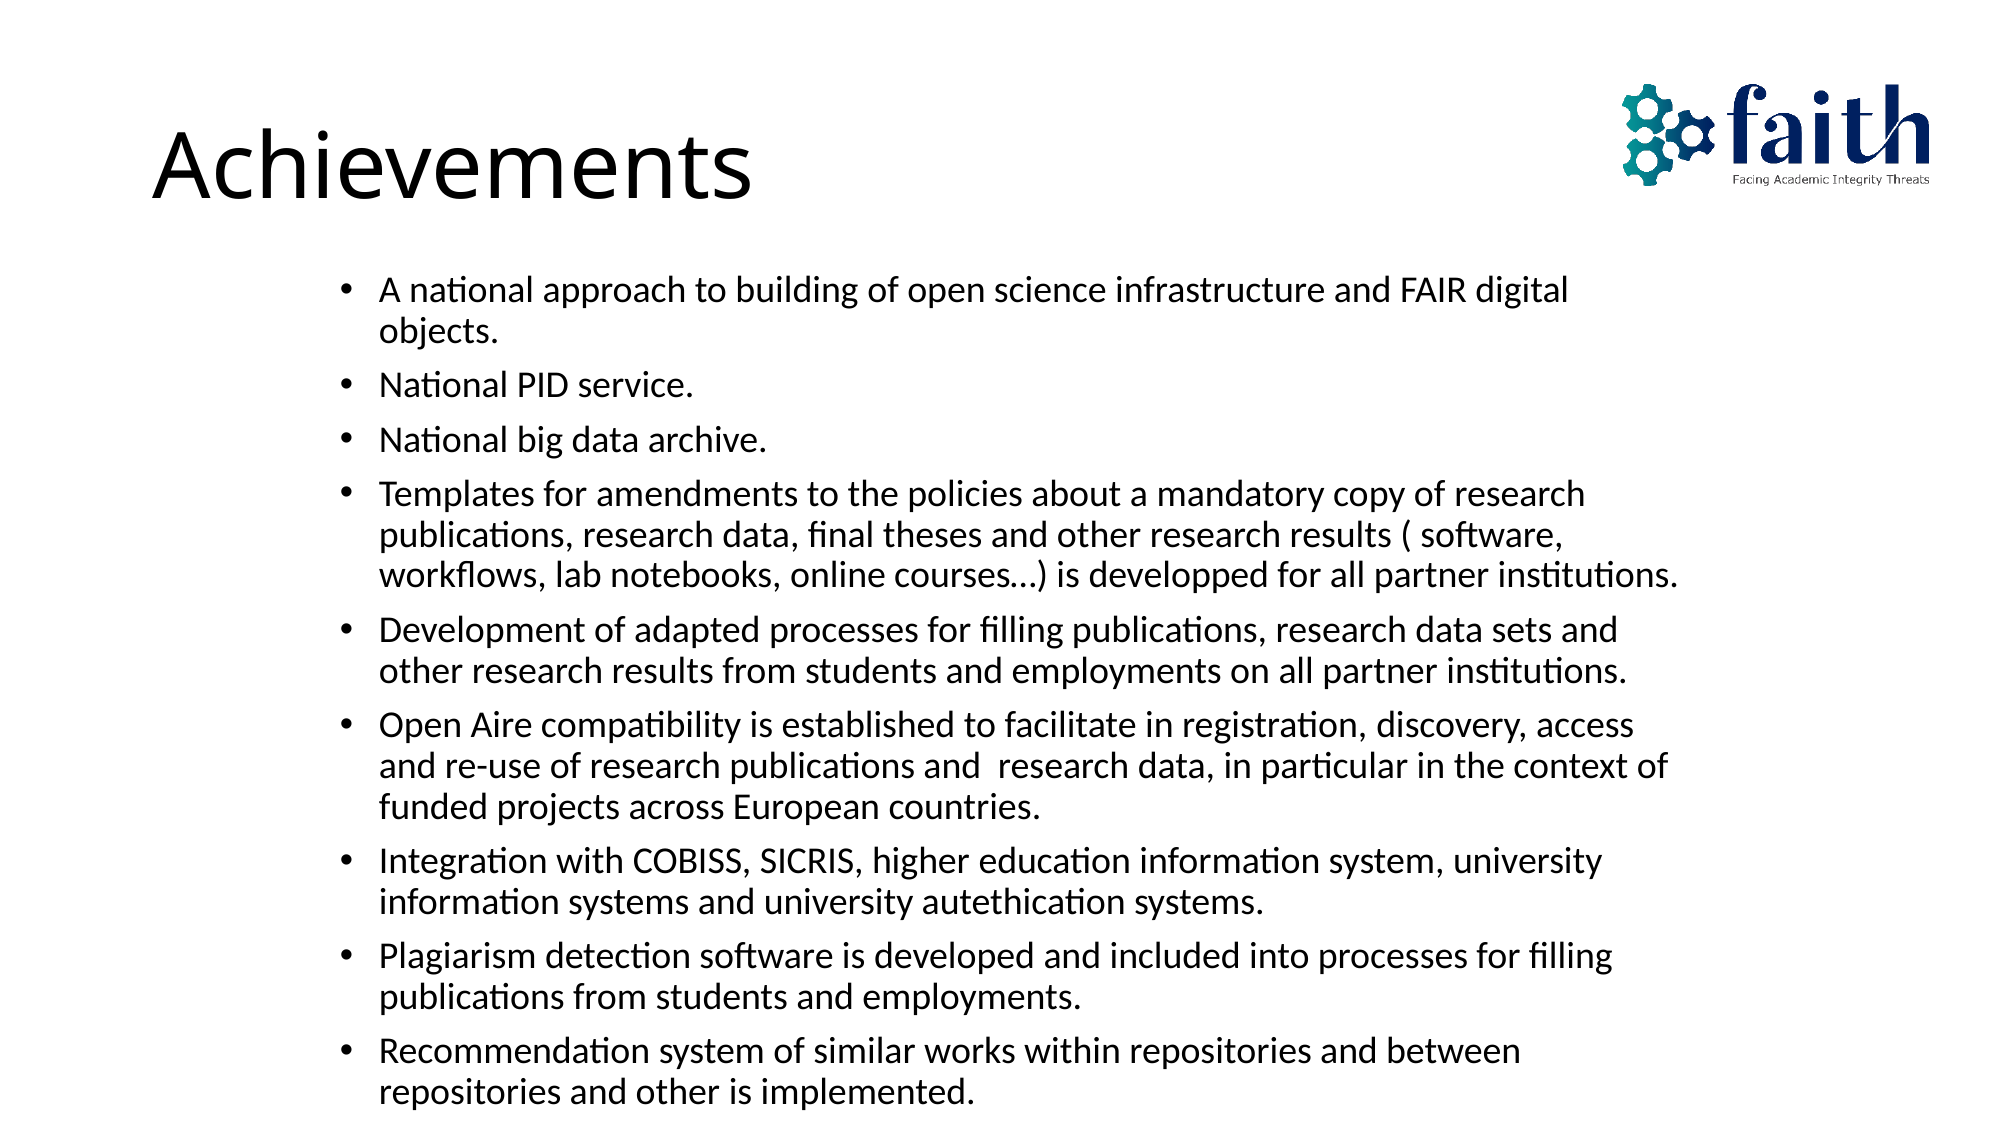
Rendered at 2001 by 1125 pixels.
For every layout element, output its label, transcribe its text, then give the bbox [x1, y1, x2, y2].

picture [1622, 84, 1929, 186]
list A national approach to building of open science infrastructure and FAIR digital objects. National PID service. National big data archive. Templates for amendments to the policies about a mandatory copy of research publications, research data, final theses and other research results ( software, workflows, lab notebooks, online courses…) is developped for all partner institutions. Development of adapted processes for filling publications, research data sets and other research results from students and employments on all partner institutions. Open Aire compatibility is established to facilitate in registration, discovery, access and re-use of research publications and research data, in particular in the context of funded projects across European countries. Integration with COBISS, SICRIS, higher education information system, university information systems and university autethication systems. Plagiarism detection software is developed and included into processes for filling publications from students and employments. Recommendation system of similar works within repositories and between repositories and other is implemented. [324, 262, 1709, 1125]
title Achievements [137, 59, 1863, 278]
